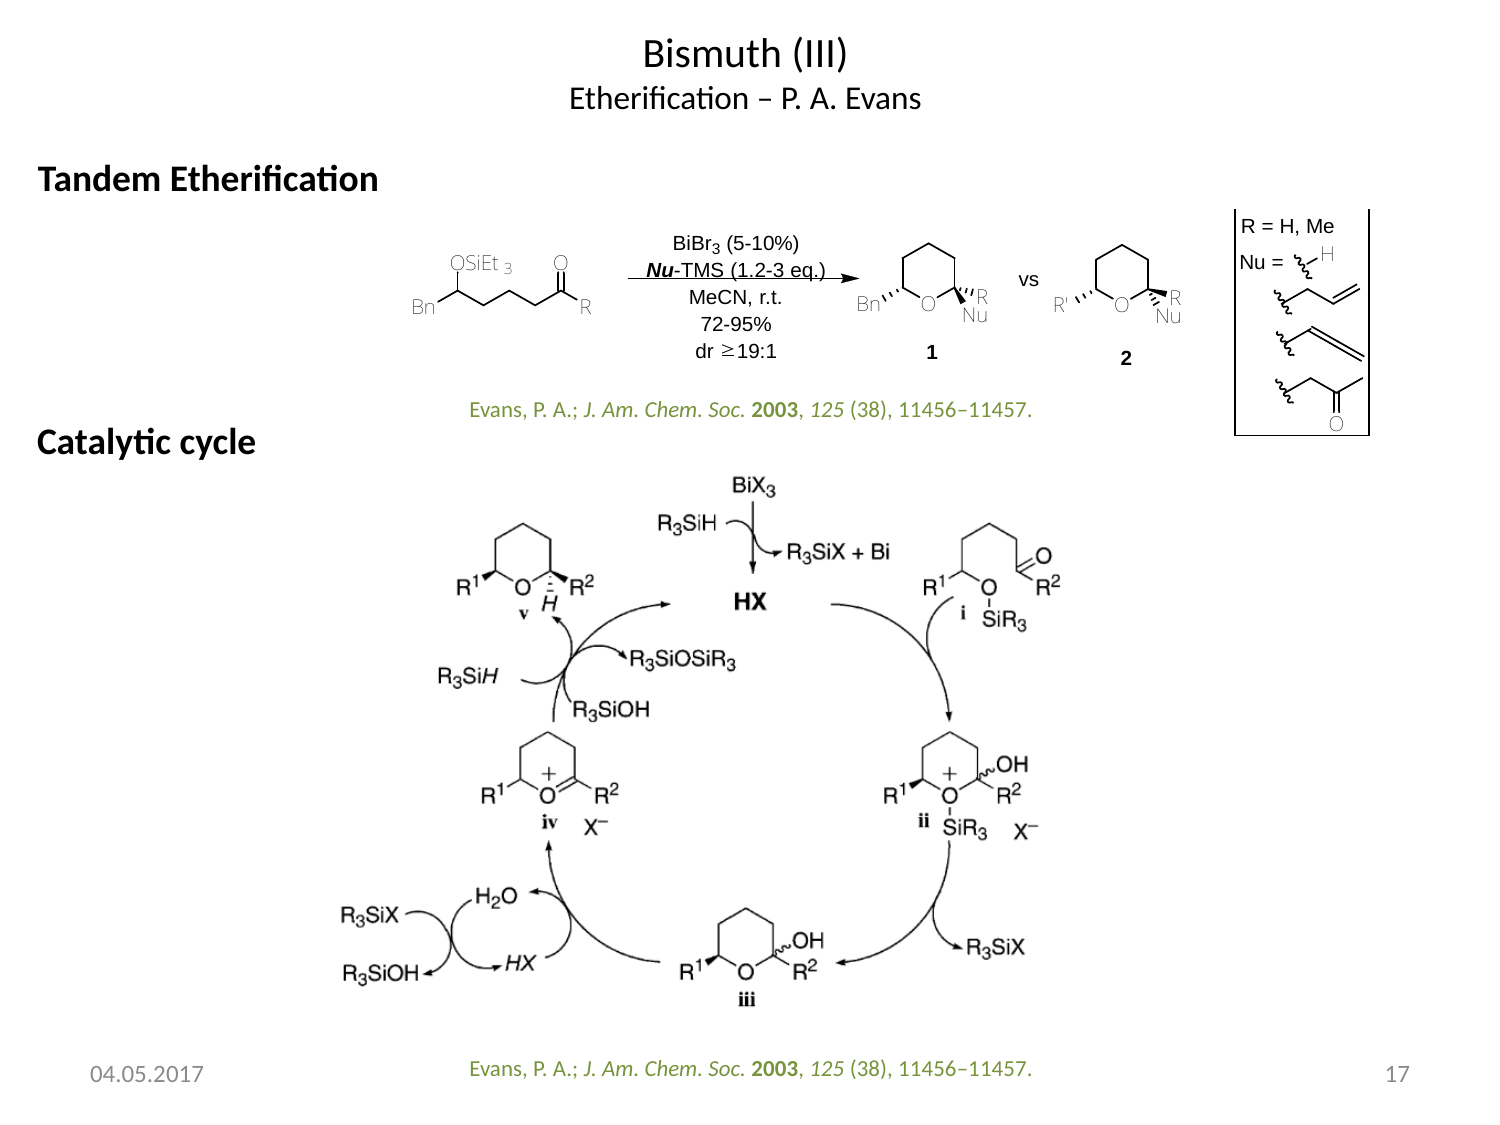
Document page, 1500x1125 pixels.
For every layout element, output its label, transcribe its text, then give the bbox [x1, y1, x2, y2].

text_box Catalytic cycle [22, 409, 272, 470]
text_box Bismuth (III) Etherification – P. A. Evans [70, 42, 1421, 100]
text_box Evans, P. A.; J. Am. Chem. Soc. 2003, 125 (38), 11456–11457. [454, 1045, 1205, 1088]
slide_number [75, 1042, 425, 1103]
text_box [407, 209, 1379, 451]
slide_number 17 [1074, 1042, 1425, 1103]
picture [332, 466, 1077, 1019]
text_box Tandem Etherification [23, 146, 395, 207]
